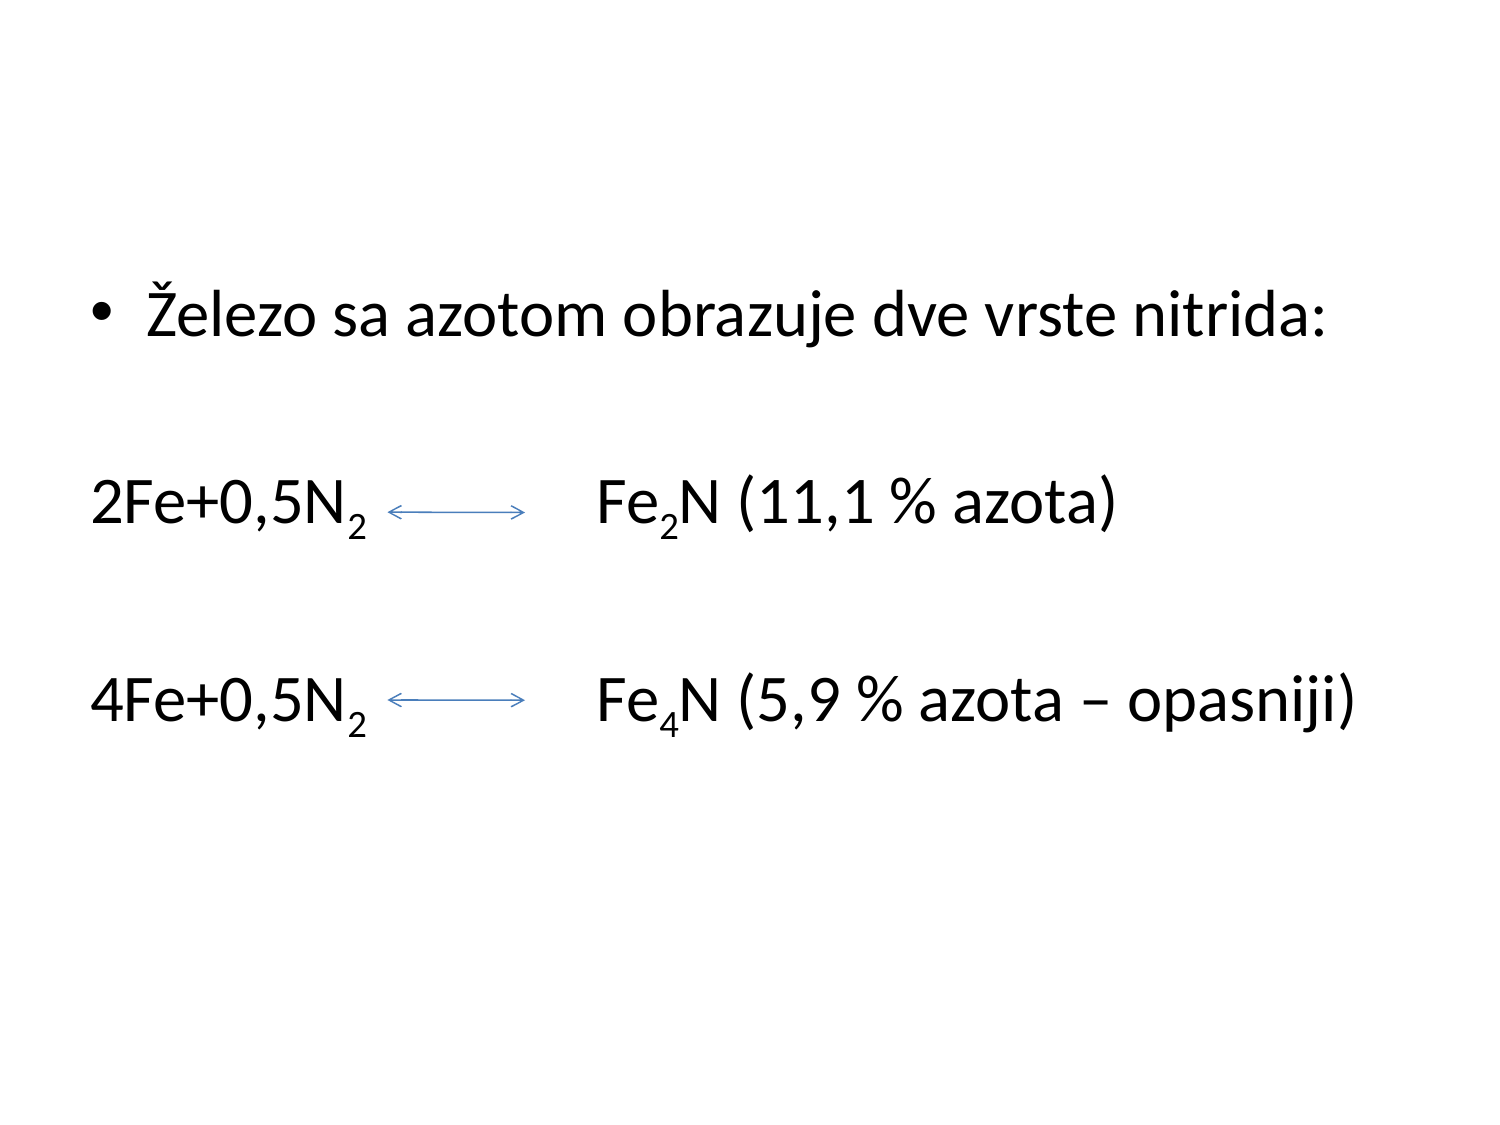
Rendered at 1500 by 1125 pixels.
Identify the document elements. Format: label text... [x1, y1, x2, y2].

list Železo sa azotom obrazuje dve vrste nitrida: 2Fe+0,5N2 Fe2N (11,1 % azota) 4Fe+0,5N2 Fe4N (5,9 % azota – opasniji) [75, 262, 1425, 1005]
